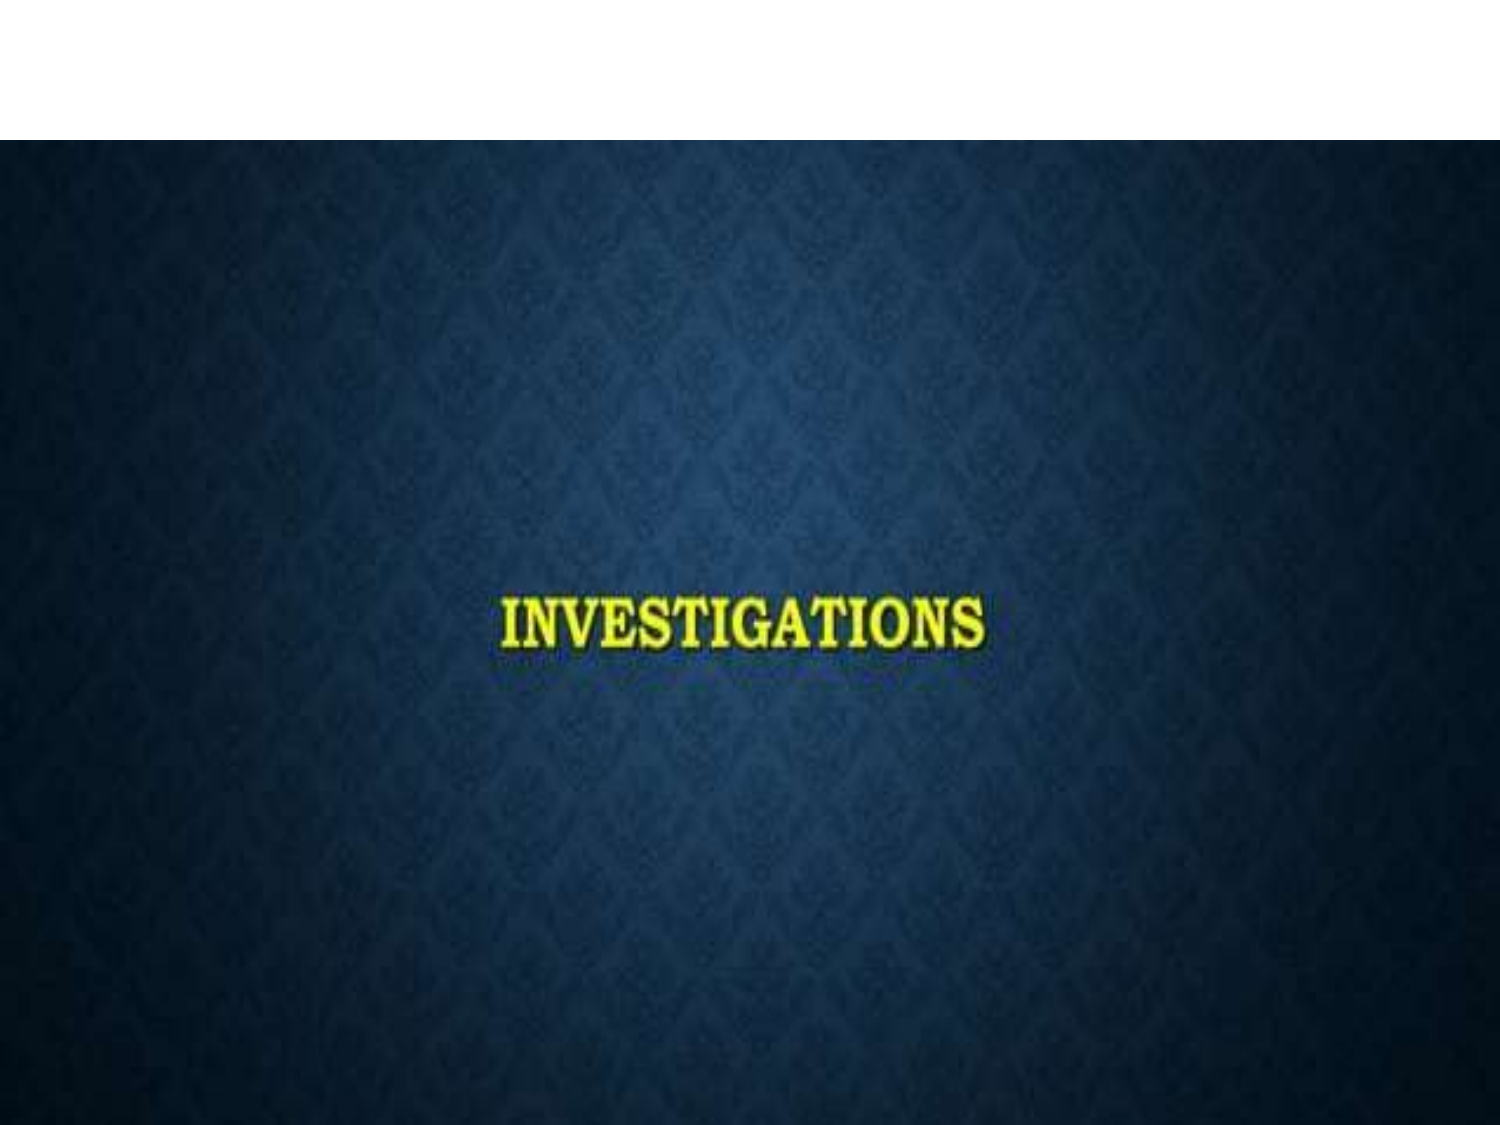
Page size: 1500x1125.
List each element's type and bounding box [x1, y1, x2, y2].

picture [0, 139, 1500, 1125]
